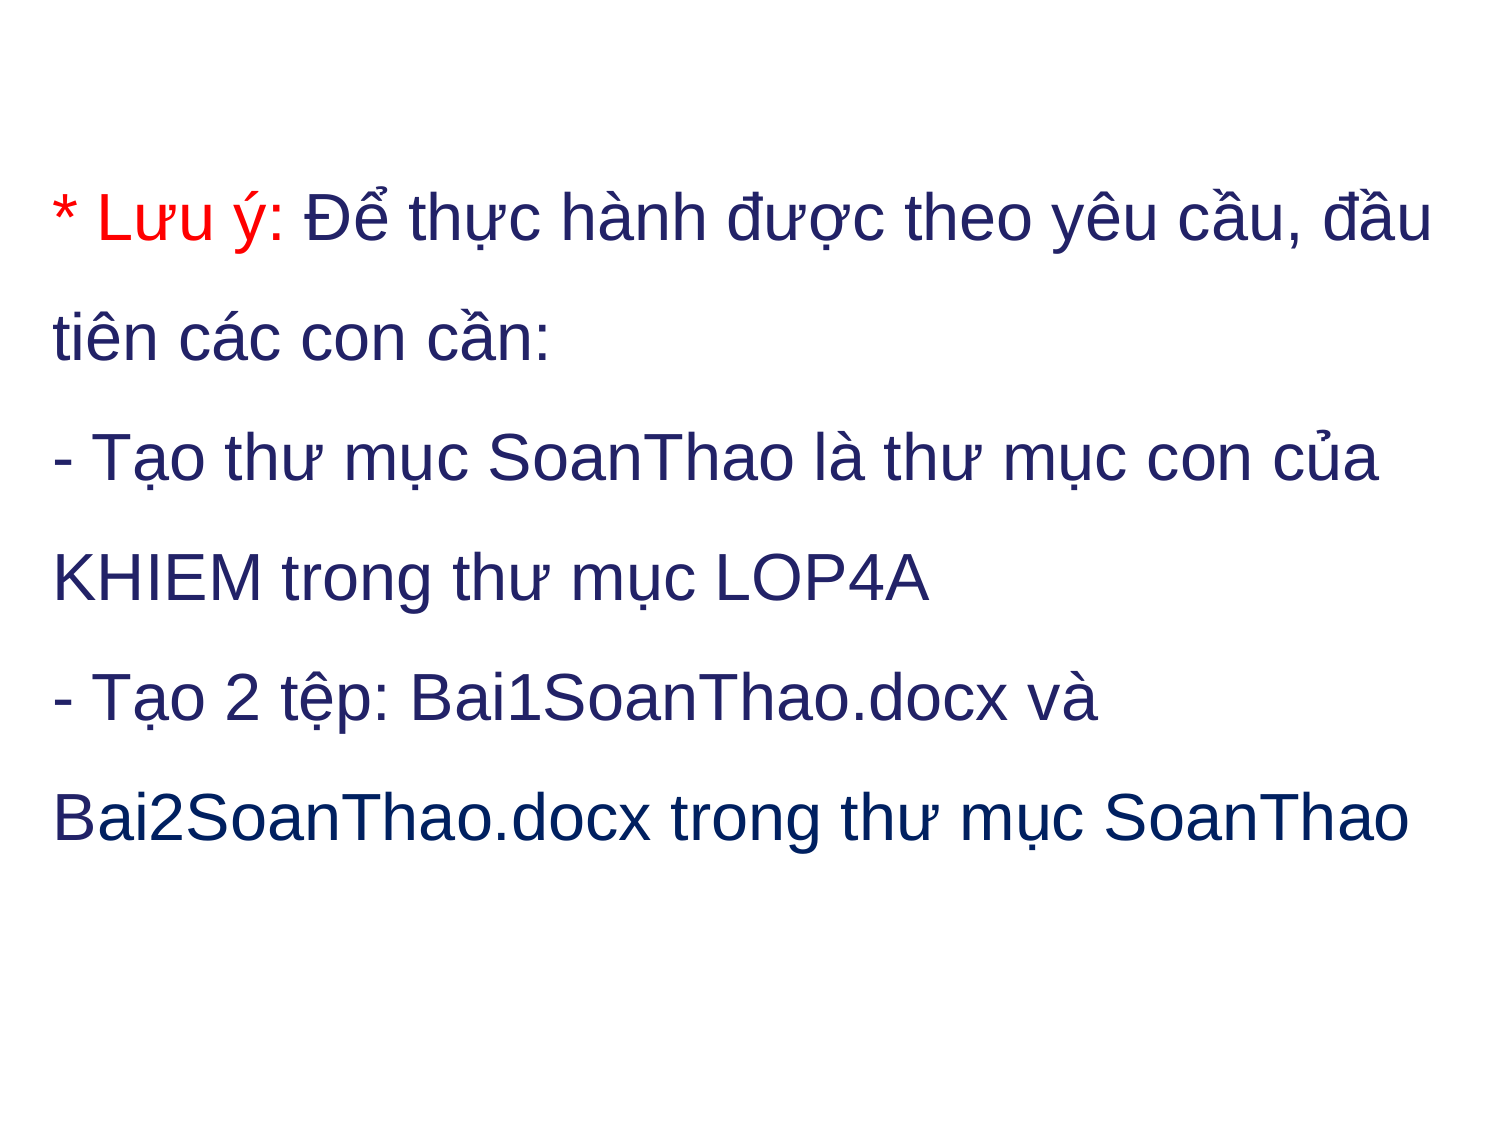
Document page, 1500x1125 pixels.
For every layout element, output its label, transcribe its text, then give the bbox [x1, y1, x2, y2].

title * Lưu ý: Để thực hành được theo yêu cầu, đầu tiên các con cần: - Tạo thư mục SoanThao là thư mục con của KHIEM trong thư mục LOP4A - Tạo 2 tệp: Bai1SoanThao.docx và Bai2SoanThao.docx trong thư mục SoanThao [37, 137, 1463, 850]
